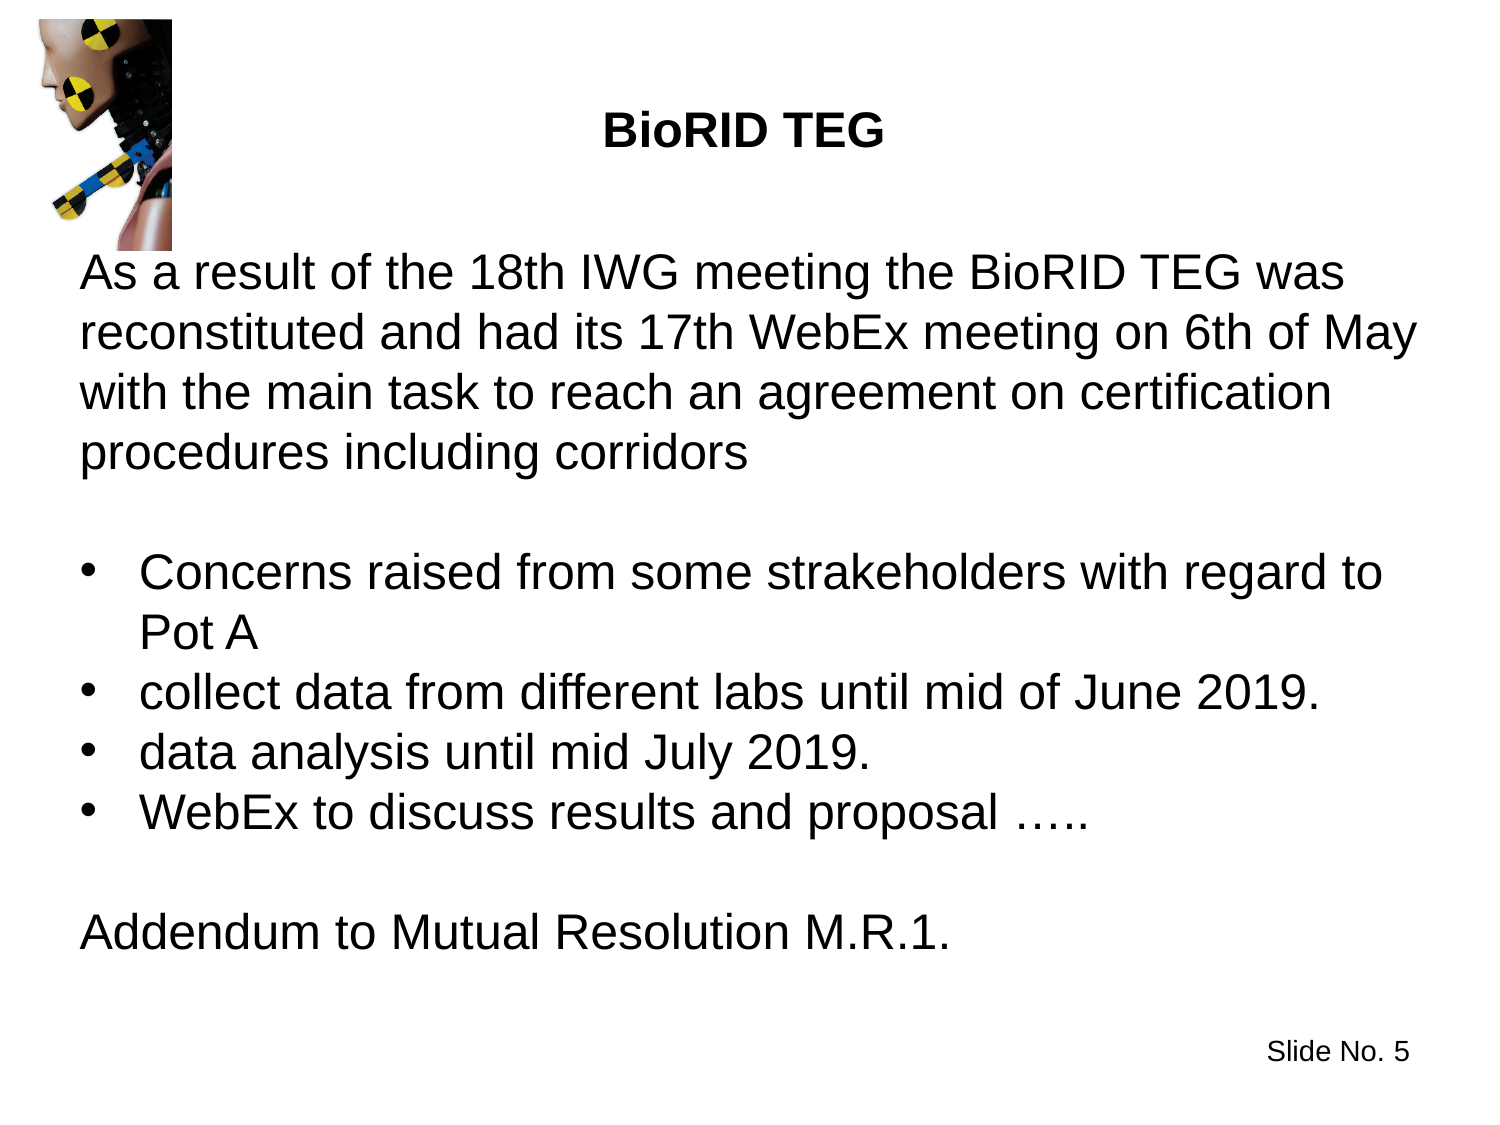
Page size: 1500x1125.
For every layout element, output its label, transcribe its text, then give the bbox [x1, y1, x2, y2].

picture [17, 18, 172, 251]
text_box As a result of the 18th IWG meeting the BioRID TEG was reconstituted and had its 17th WebEx meeting on 6th of May with the main task to reach an agreement on certification procedures including corridors Concerns raised from some strakeholders with regard to Pot A collect data from different labs until mid of June 2019. data analysis until mid July 2019. WebEx to discuss results and proposal ….. Addendum to Mutual Resolution M.R.1. [64, 231, 1447, 967]
slide_number Slide No. 5 [1074, 1024, 1426, 1103]
text_box BioRID TEG [177, 89, 1424, 165]
